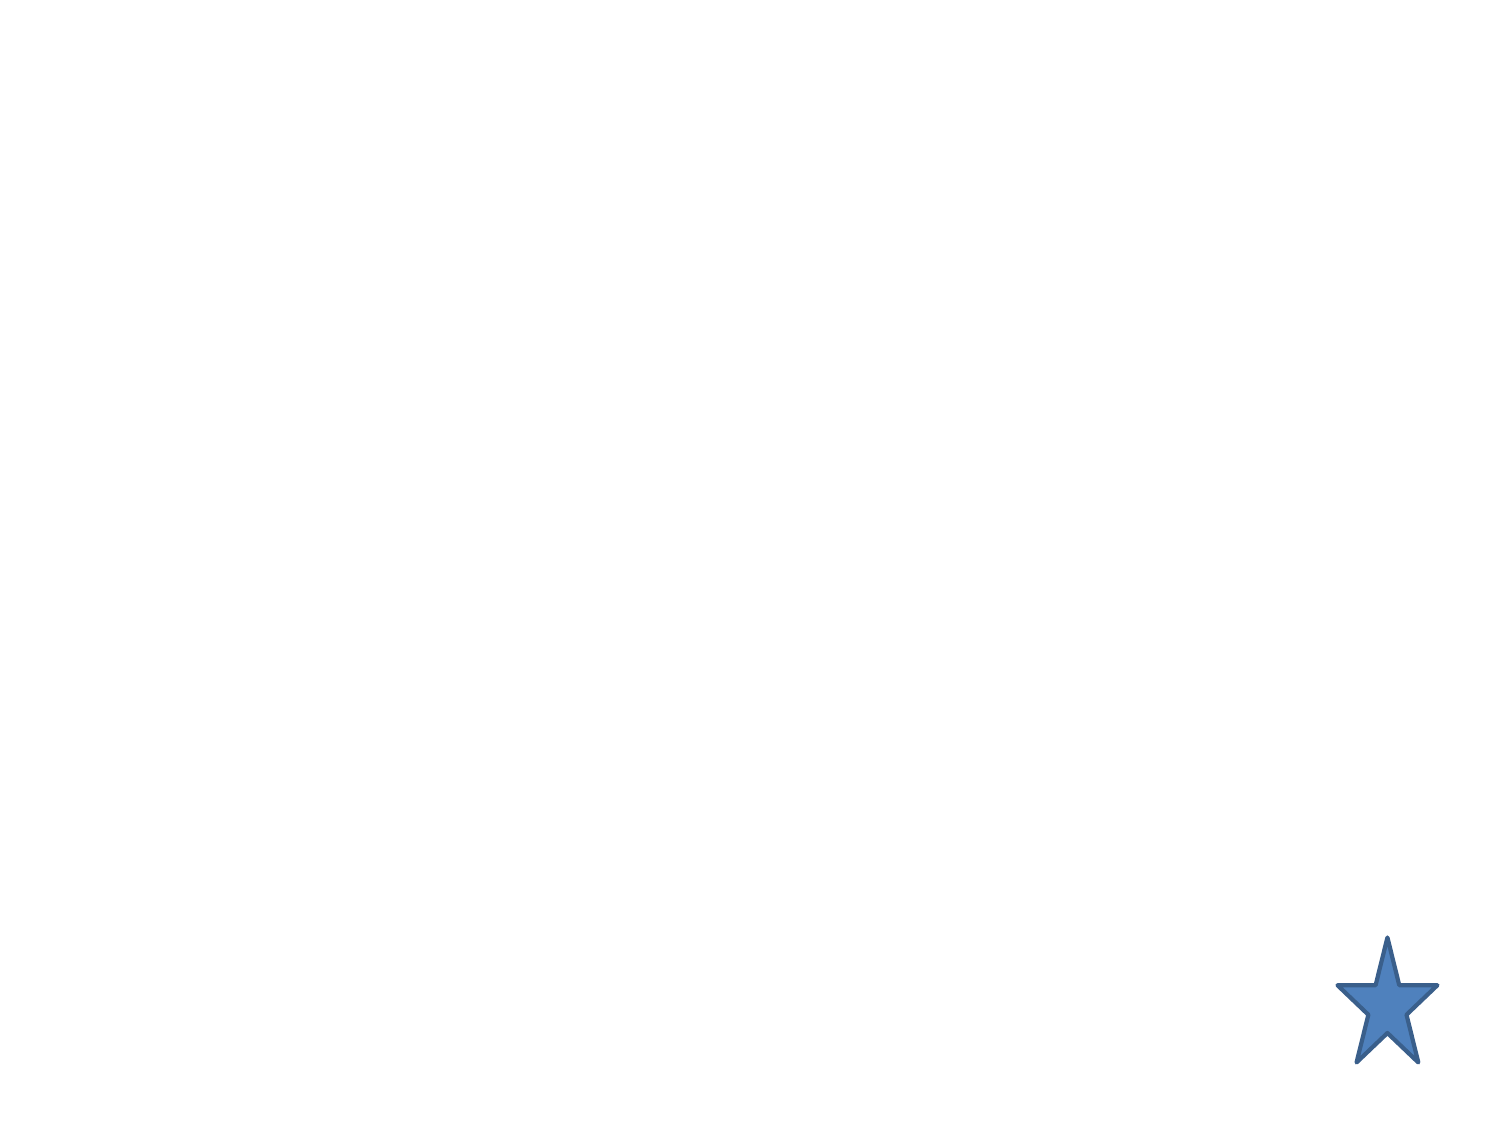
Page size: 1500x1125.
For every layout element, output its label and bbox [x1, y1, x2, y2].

text_box [1335, 935, 1440, 1065]
